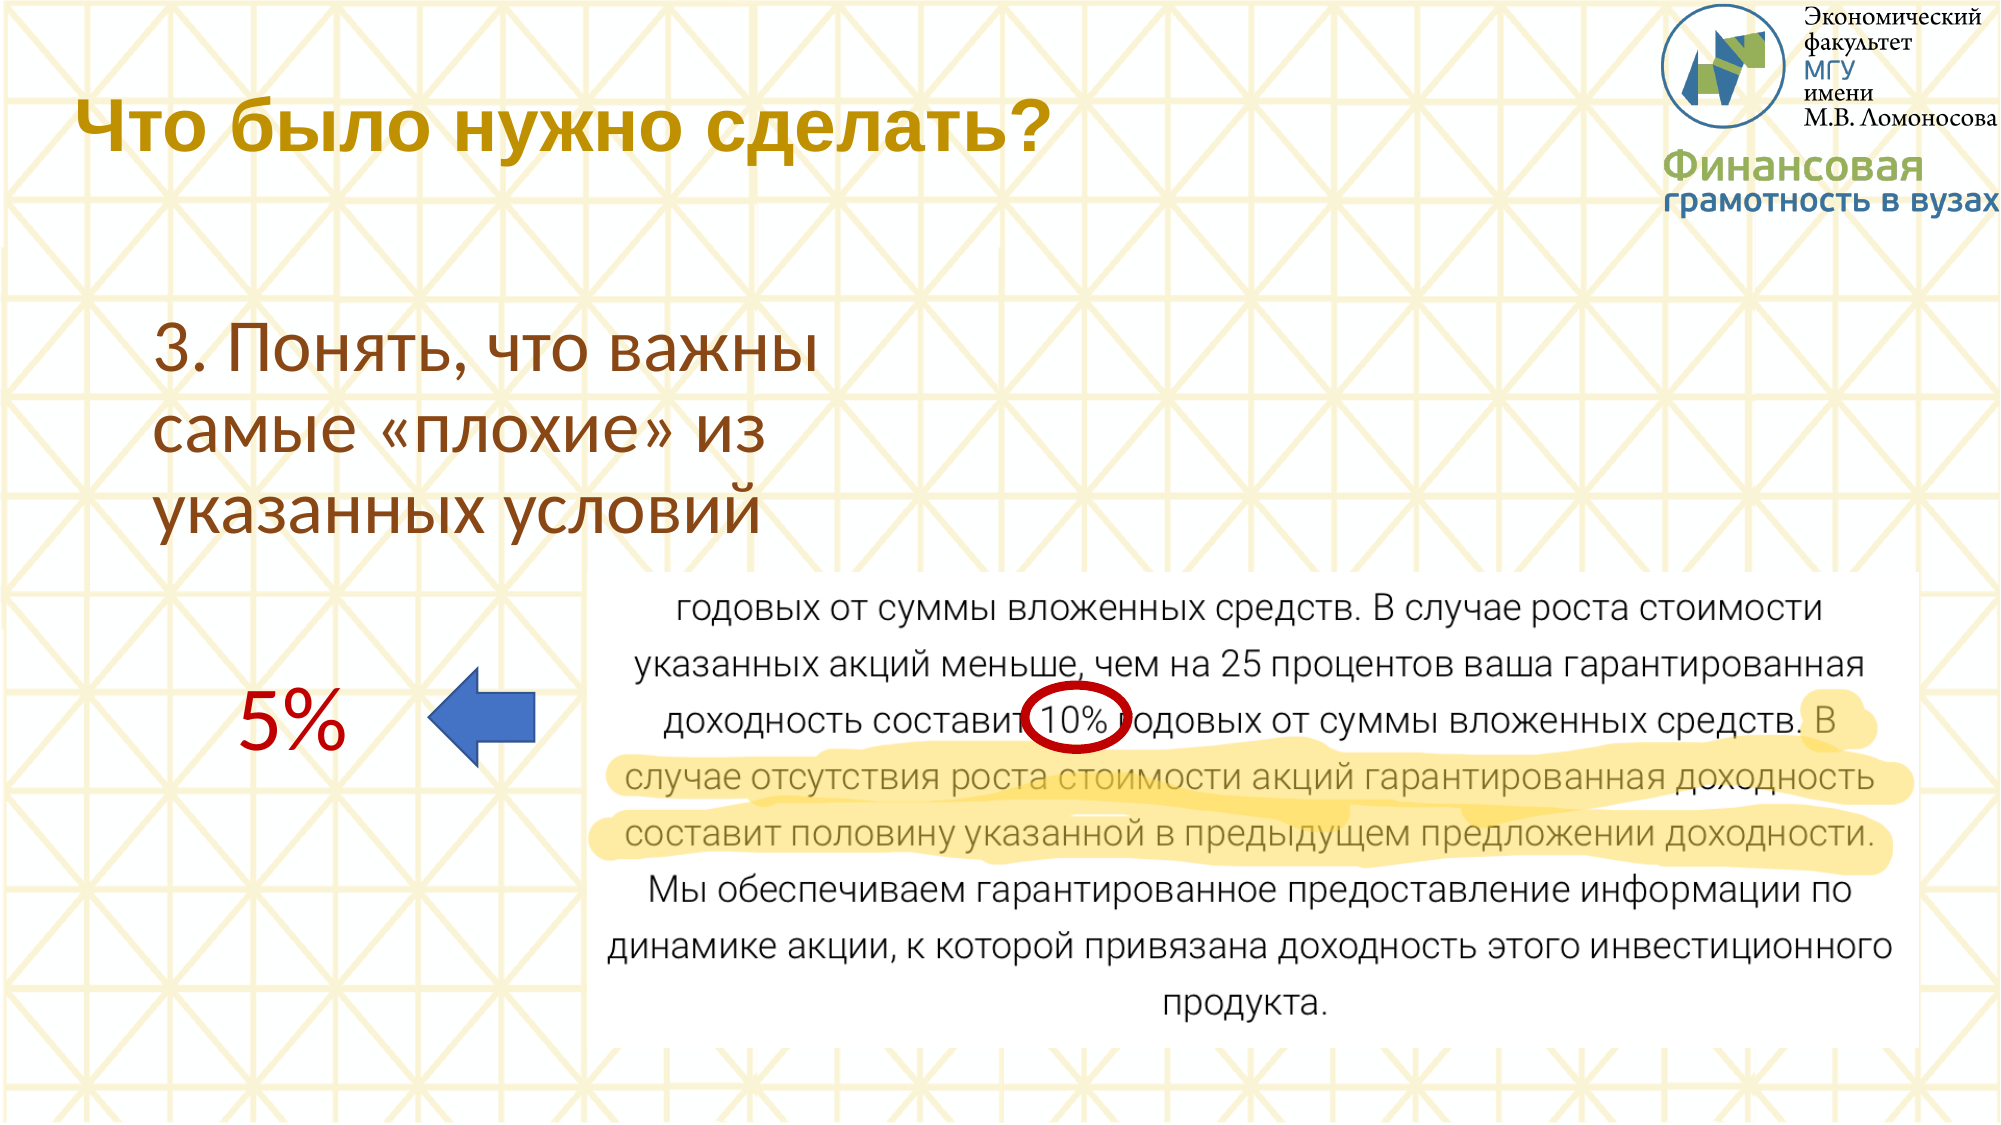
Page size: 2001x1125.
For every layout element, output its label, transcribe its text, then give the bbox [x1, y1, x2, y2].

list 3. Понять, что важны самые «плохие» из указанных условий [137, 299, 912, 1014]
picture [586, 572, 1919, 1048]
text_box [480, 691, 536, 743]
picture [1644, 0, 2000, 230]
text_box Что было нужно сделать? [59, 69, 1751, 265]
text_box 5% [221, 651, 480, 776]
